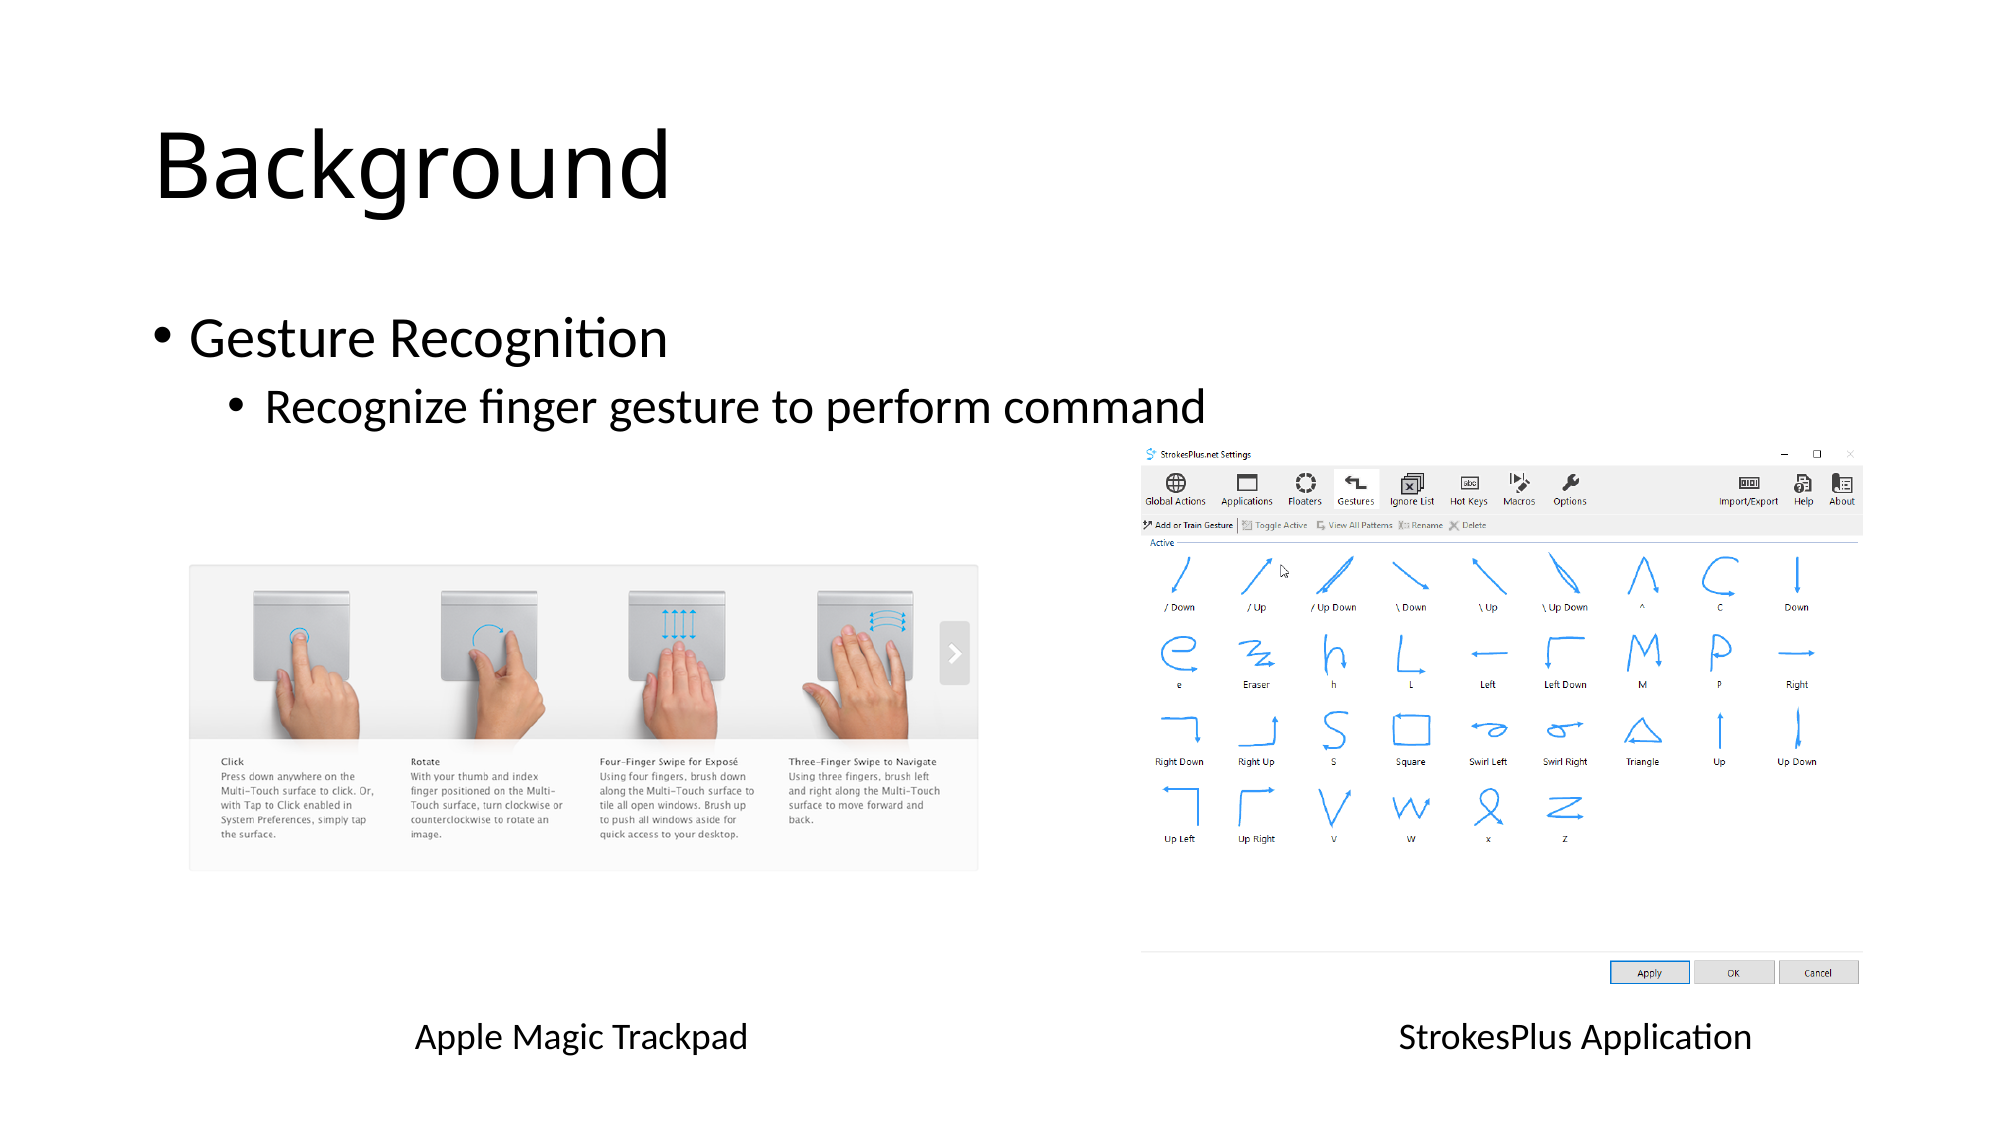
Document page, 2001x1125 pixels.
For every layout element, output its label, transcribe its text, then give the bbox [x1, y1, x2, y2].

text_box StrokesPlus Application [1384, 1004, 1768, 1065]
list Gesture Recognition Recognize finger gesture to perform command [137, 299, 1863, 1014]
picture [1141, 445, 1863, 989]
title Background [137, 59, 1863, 278]
text_box Apple Magic Trackpad [399, 1004, 764, 1065]
picture [183, 562, 980, 872]
